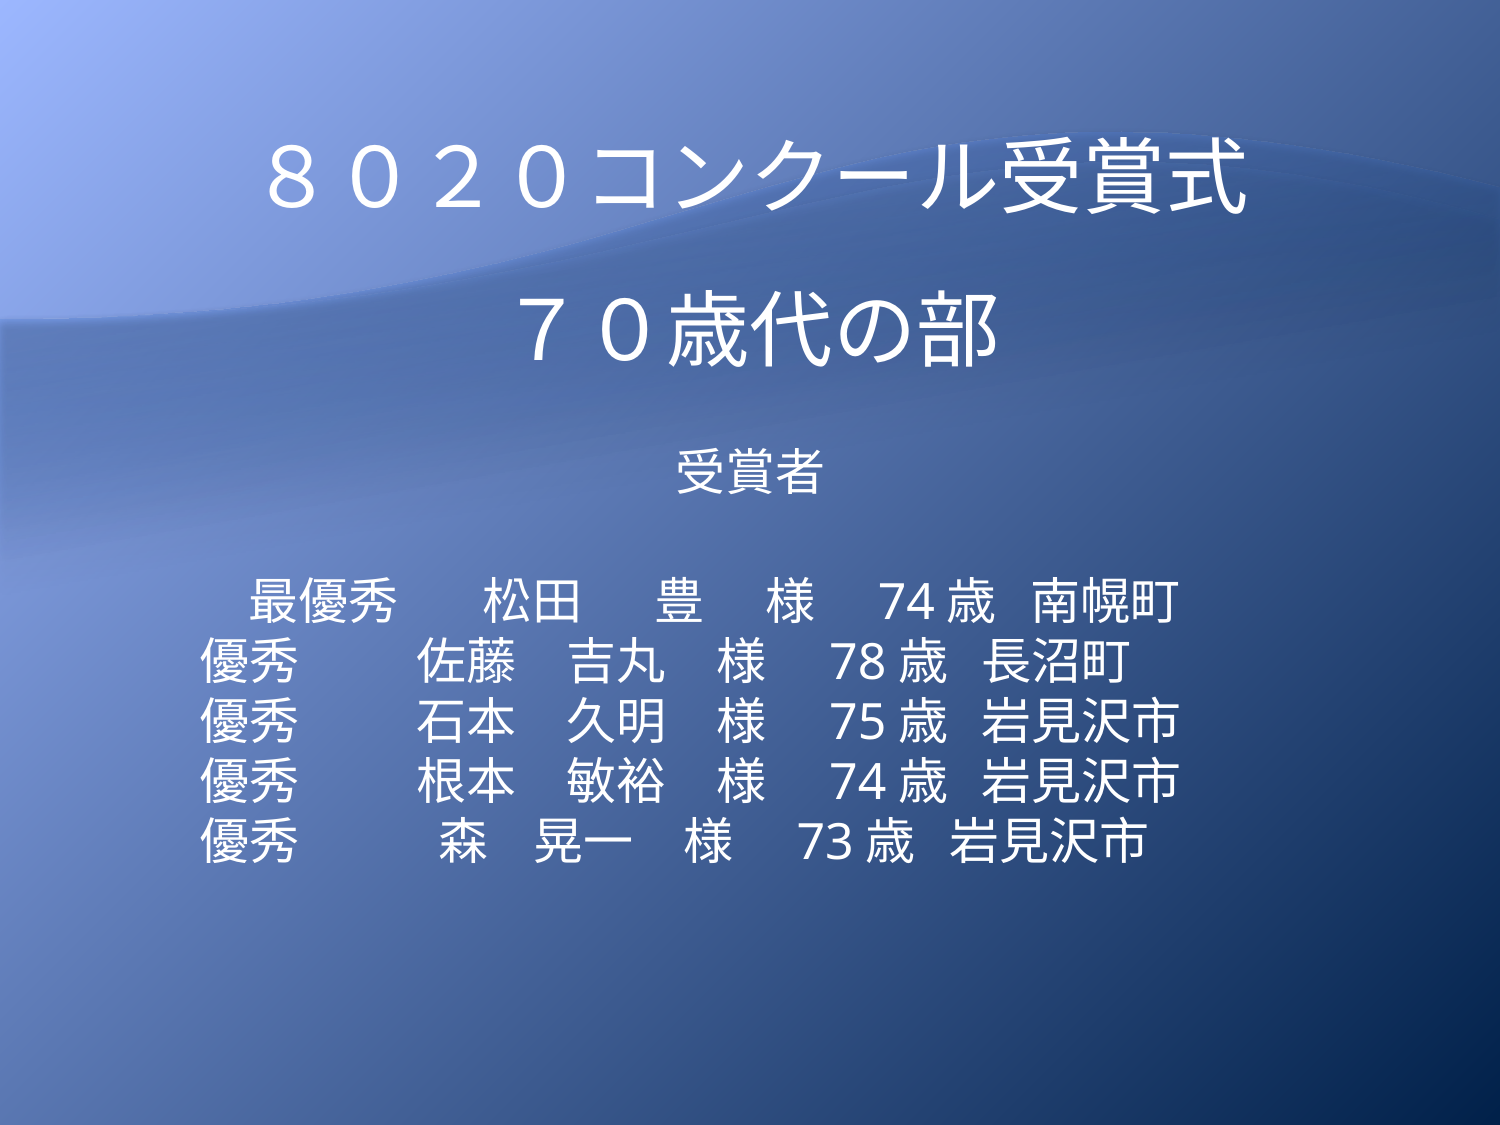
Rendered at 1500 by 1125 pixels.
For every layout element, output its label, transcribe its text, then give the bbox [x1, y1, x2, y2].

text_box 受賞者 [0, 433, 1500, 509]
text_box ７０歳代の部 [0, 269, 1500, 385]
text_box 最優秀 松田 豊 様 74歳 南幌町 優秀 佐藤 吉丸 様 78歳 長沼町 優秀 石本 久明 様 75歳 岩見沢市 優秀 根本 敏裕 様 74歳 岩見沢市 優秀 森 晃一 様 73歳 岩見沢市 [0, 562, 1500, 938]
text_box ８０２０コンクール受賞式 [0, 117, 1500, 269]
